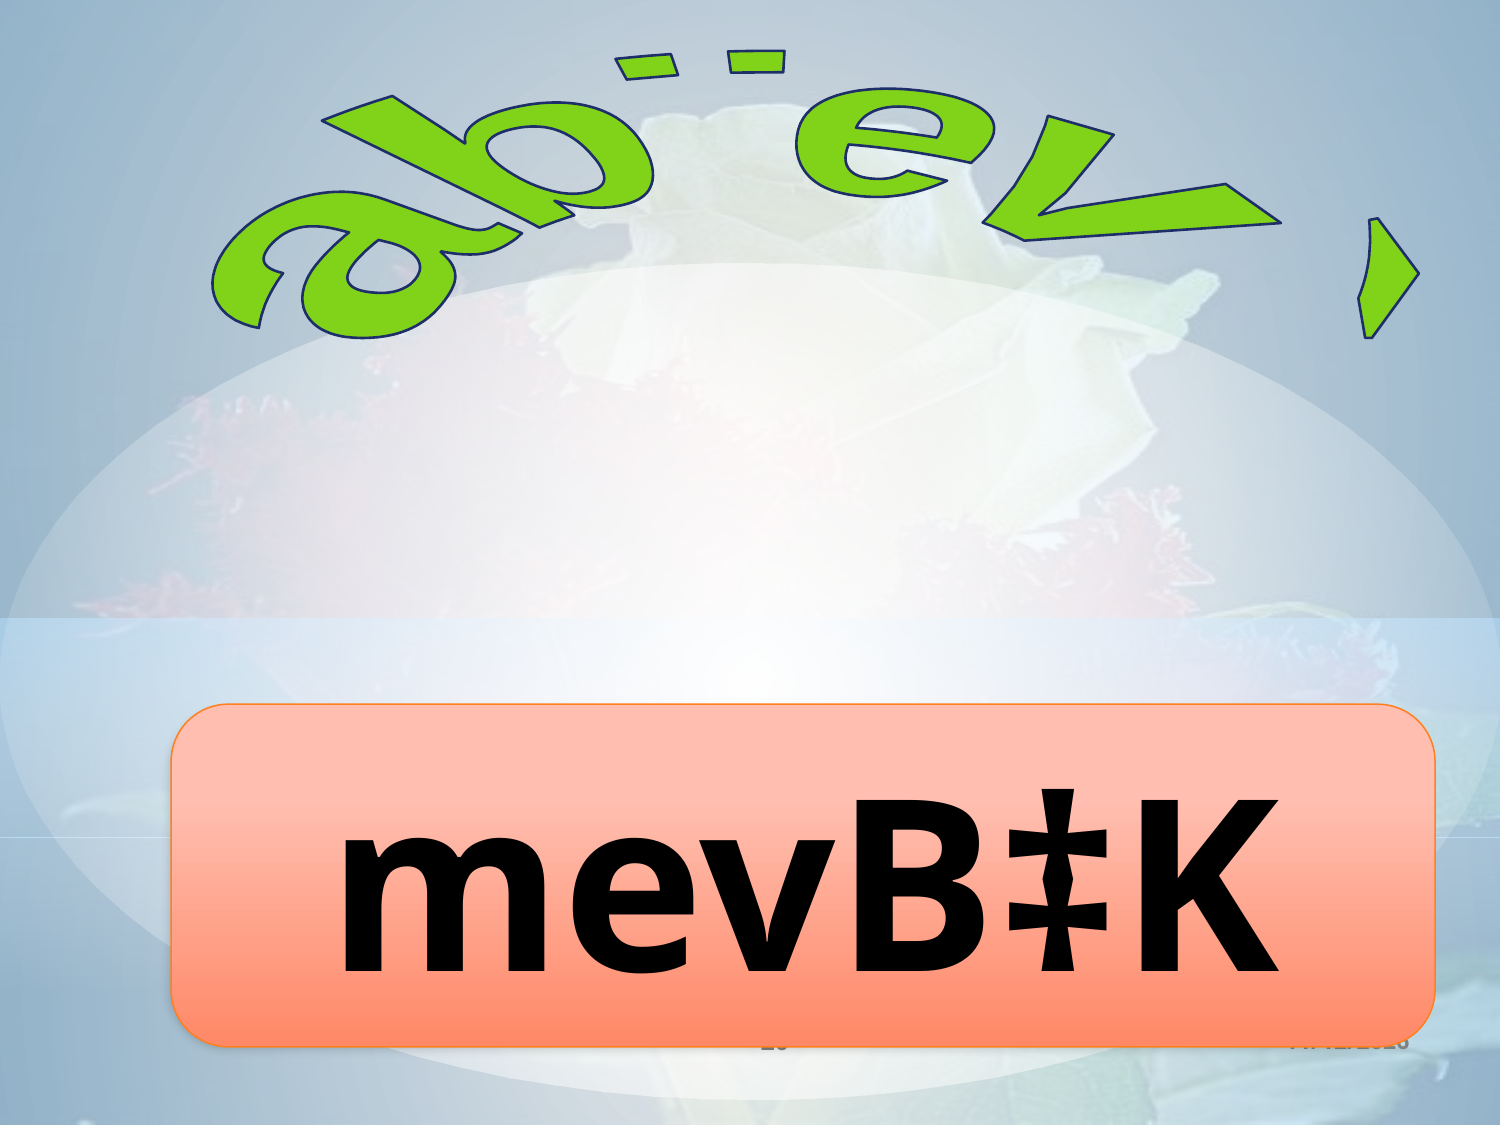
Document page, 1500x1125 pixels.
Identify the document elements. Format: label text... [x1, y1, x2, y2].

text_box ab¨ev` [320, 94, 655, 229]
slide_number 20 [624, 1012, 925, 1073]
text_box ab¨ev` [1357, 217, 1420, 340]
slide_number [1012, 1012, 1425, 1073]
text_box ab¨ev` [211, 190, 524, 340]
text_box ab¨ev` [981, 114, 1283, 242]
text_box mevB‡K [170, 703, 1436, 1048]
text_box ab¨ev` [726, 49, 786, 74]
text_box ab¨ev` [795, 87, 996, 199]
text_box ab¨ev` [614, 52, 680, 81]
